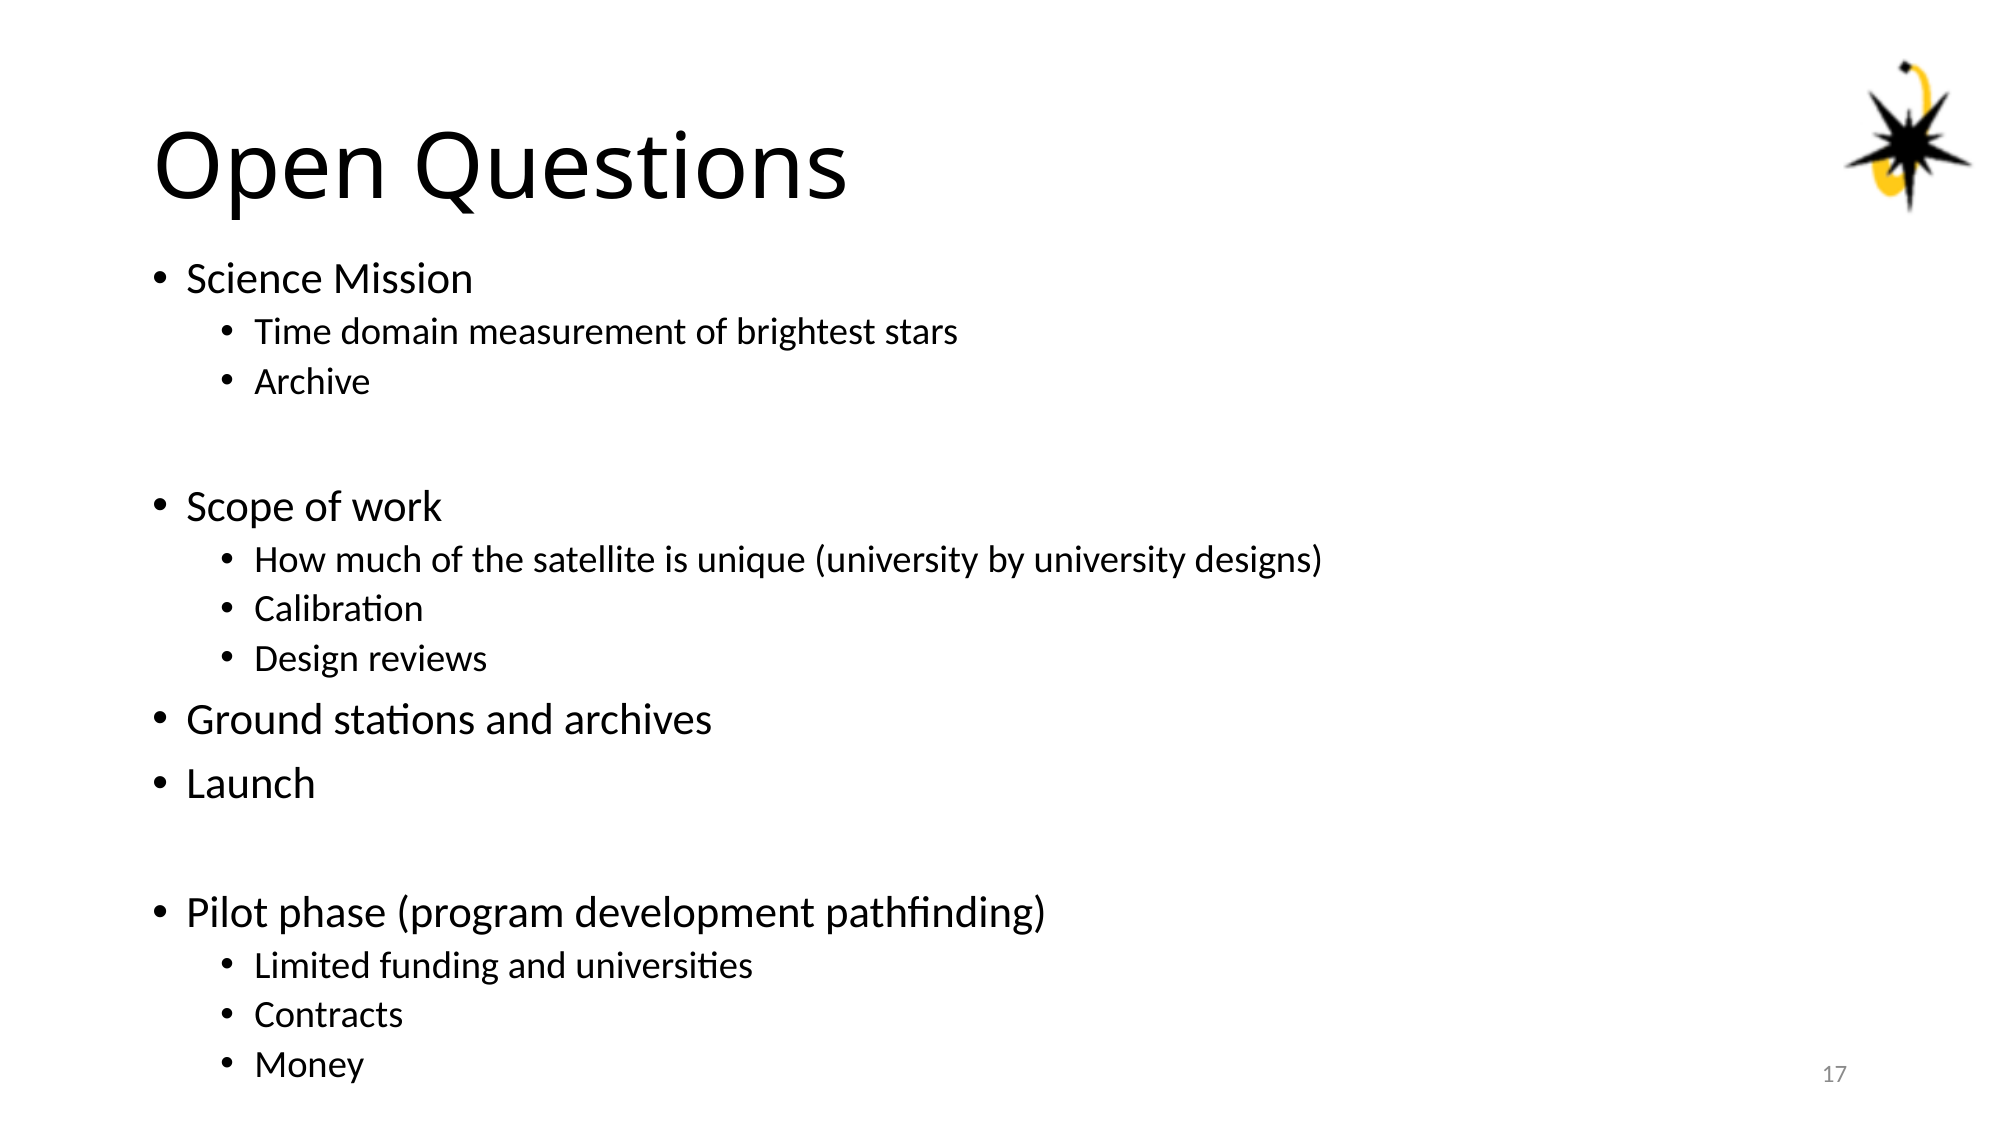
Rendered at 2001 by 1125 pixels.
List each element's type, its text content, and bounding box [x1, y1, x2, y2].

picture [1817, 0, 1986, 249]
title Open Questions [137, 59, 1863, 247]
slide_number 17 [1412, 1042, 1863, 1103]
list Science Mission Time domain measurement of brightest stars Archive Scope of work How much of the satellite is unique (university by university designs) Calibration Design reviews Ground stations and archives Launch Pilot phase (program development pathfinding) Limited funding and universities Contracts Money [137, 247, 1863, 1103]
